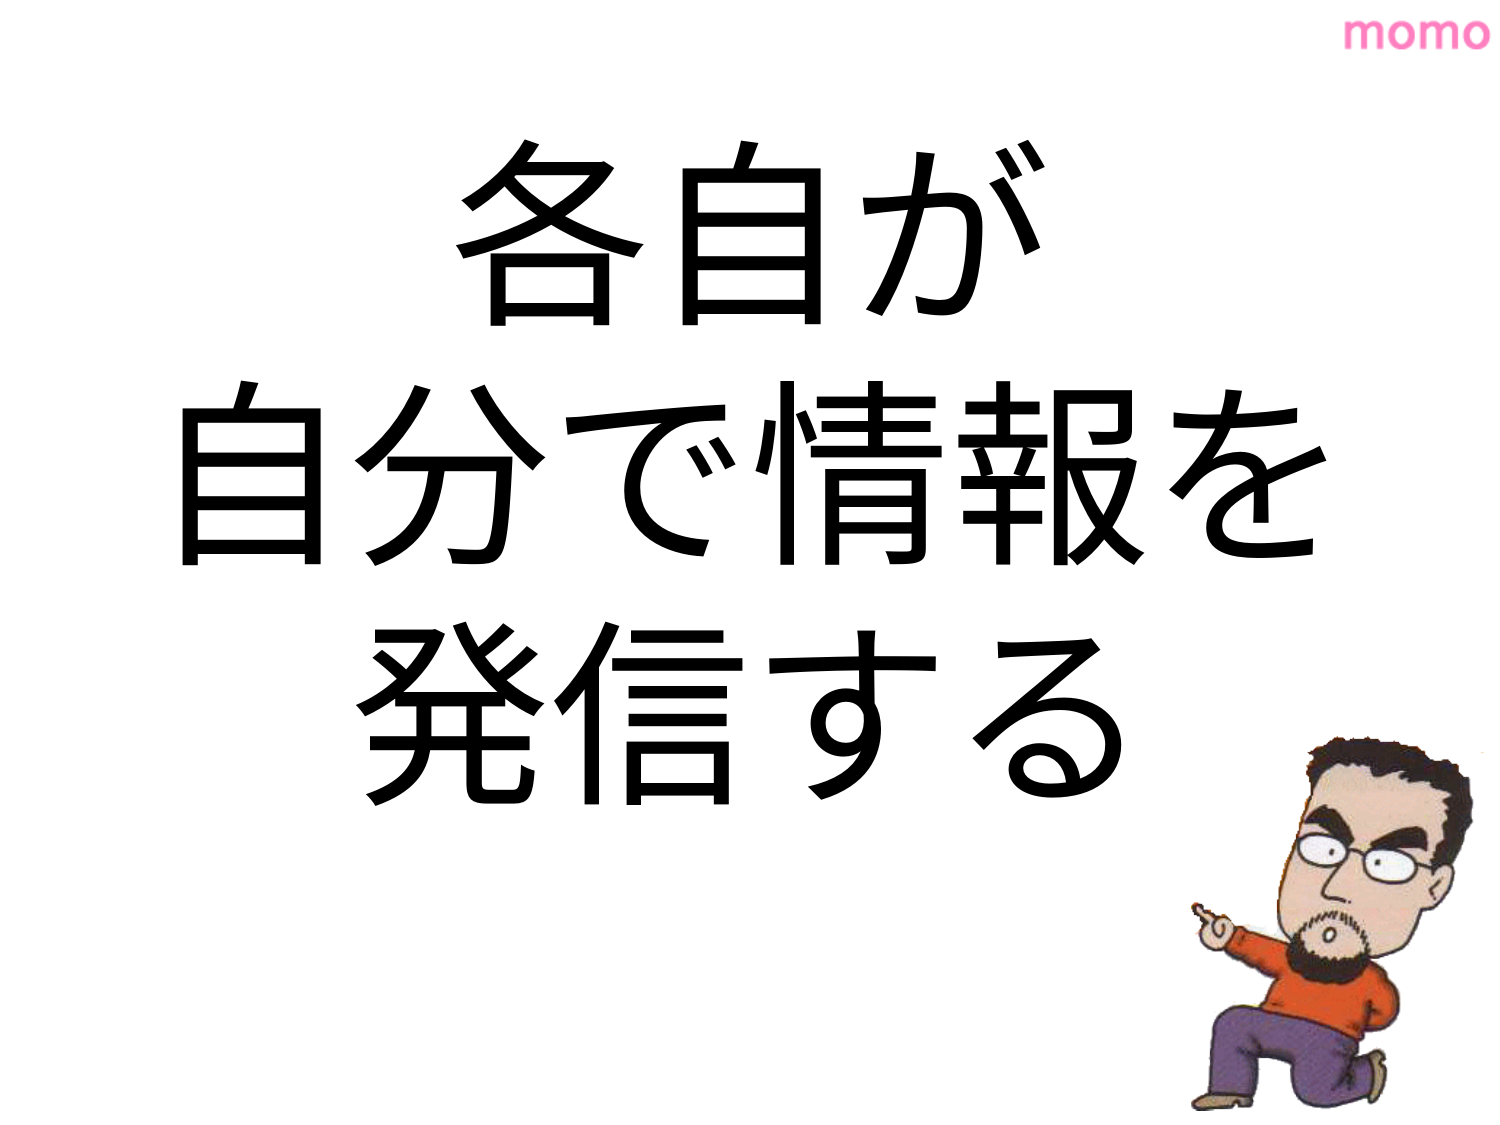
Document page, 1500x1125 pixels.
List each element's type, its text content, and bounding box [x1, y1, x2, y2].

picture [1191, 736, 1484, 1111]
picture [1333, 3, 1500, 63]
title 各自が 自分で情報を 発信する [65, 405, 1435, 534]
